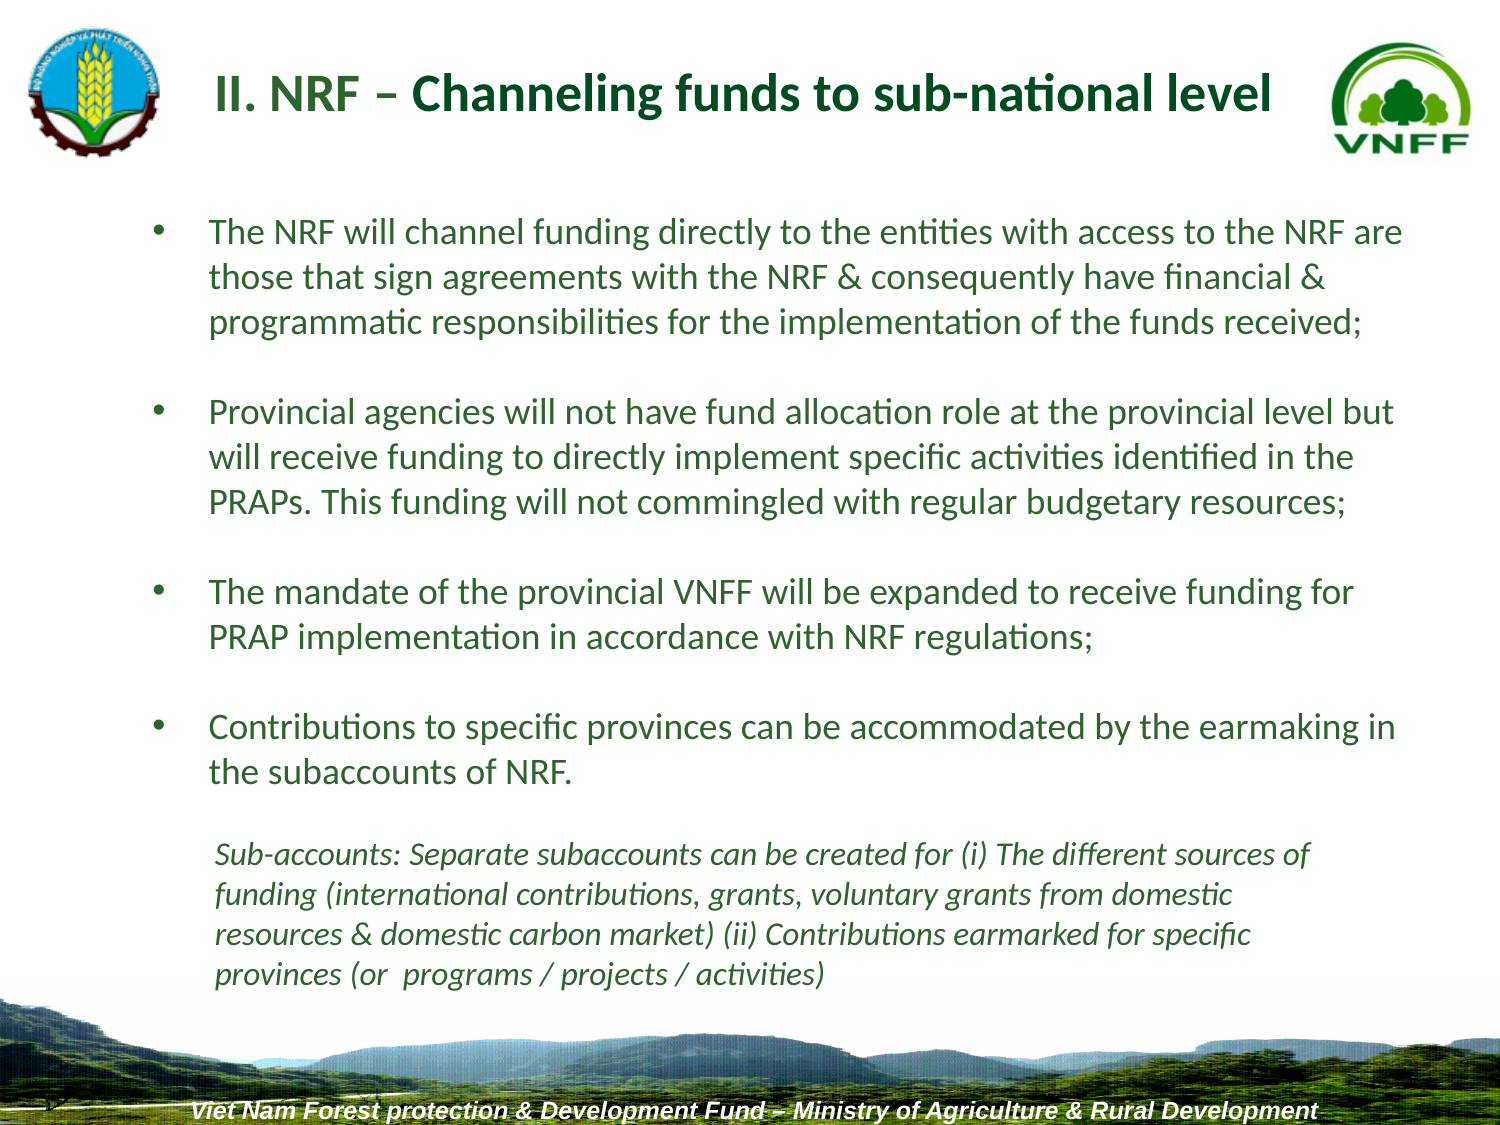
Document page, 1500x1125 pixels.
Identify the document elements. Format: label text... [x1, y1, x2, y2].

text_box Sub-accounts: Separate subaccounts can be created for (i) The different sources of funding (international contributions, grants, voluntary grants from domestic resources & domestic carbon market) (ii) Contributions earmarked for specific provinces (or programs / projects / activities) [200, 824, 1350, 1040]
text_box The NRF will channel funding directly to the entities with access to the NRF are those that sign agreements with the NRF & consequently have financial & programmatic responsibilities for the implementation of the funds received; Provincial agencies will not have fund allocation role at the provincial level but will receive funding to directly implement specific activities identified in the PRAPs. This funding will not commingled with regular budgetary resources; The mandate of the provincial VNFF will be expanded to receive funding for PRAP implementation in accordance with NRF regulations; Contributions to specific provinces can be accommodated by the earmaking in the subaccounts of NRF. [137, 199, 1438, 800]
picture [1325, 37, 1478, 163]
text_box II. NRF – Channeling funds to sub-national level [187, 49, 1325, 130]
picture [0, 974, 1500, 1125]
picture [24, 24, 163, 163]
